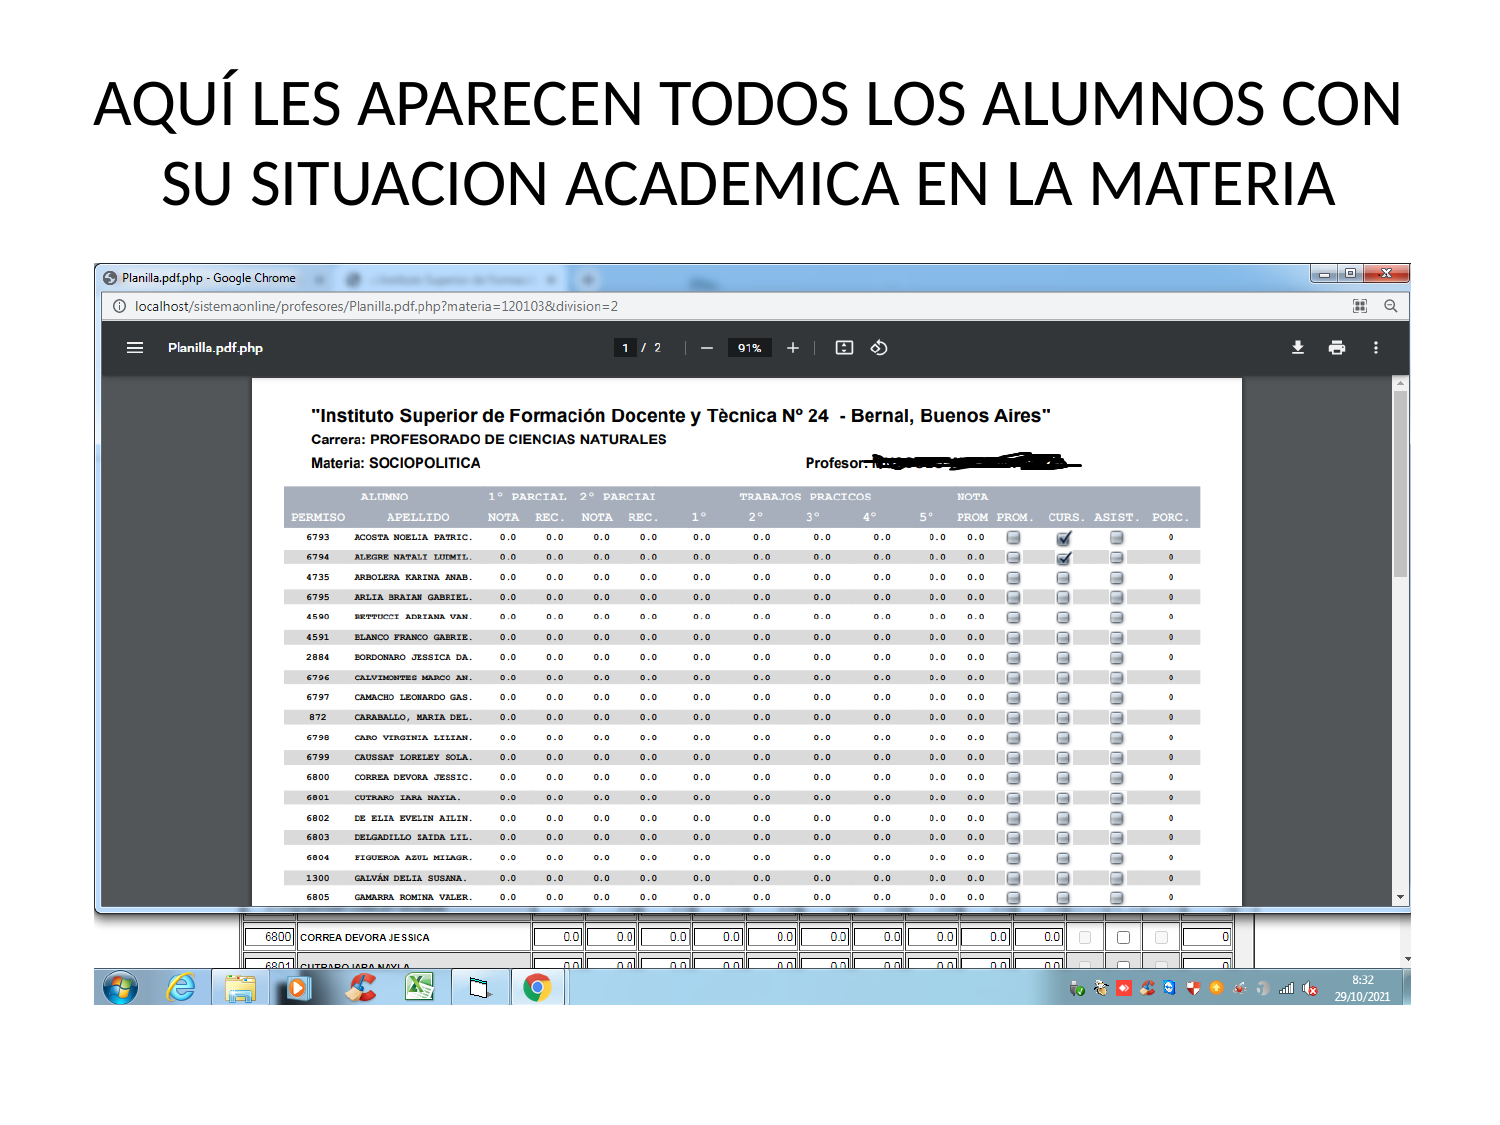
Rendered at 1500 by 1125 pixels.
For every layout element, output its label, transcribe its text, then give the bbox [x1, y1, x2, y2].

title AQUÍ LES APARECEN TODOS LOS ALUMNOS CON SU SITUACION ACADEMICA EN LA MATERIA [75, 45, 1425, 233]
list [89, 262, 1411, 1006]
